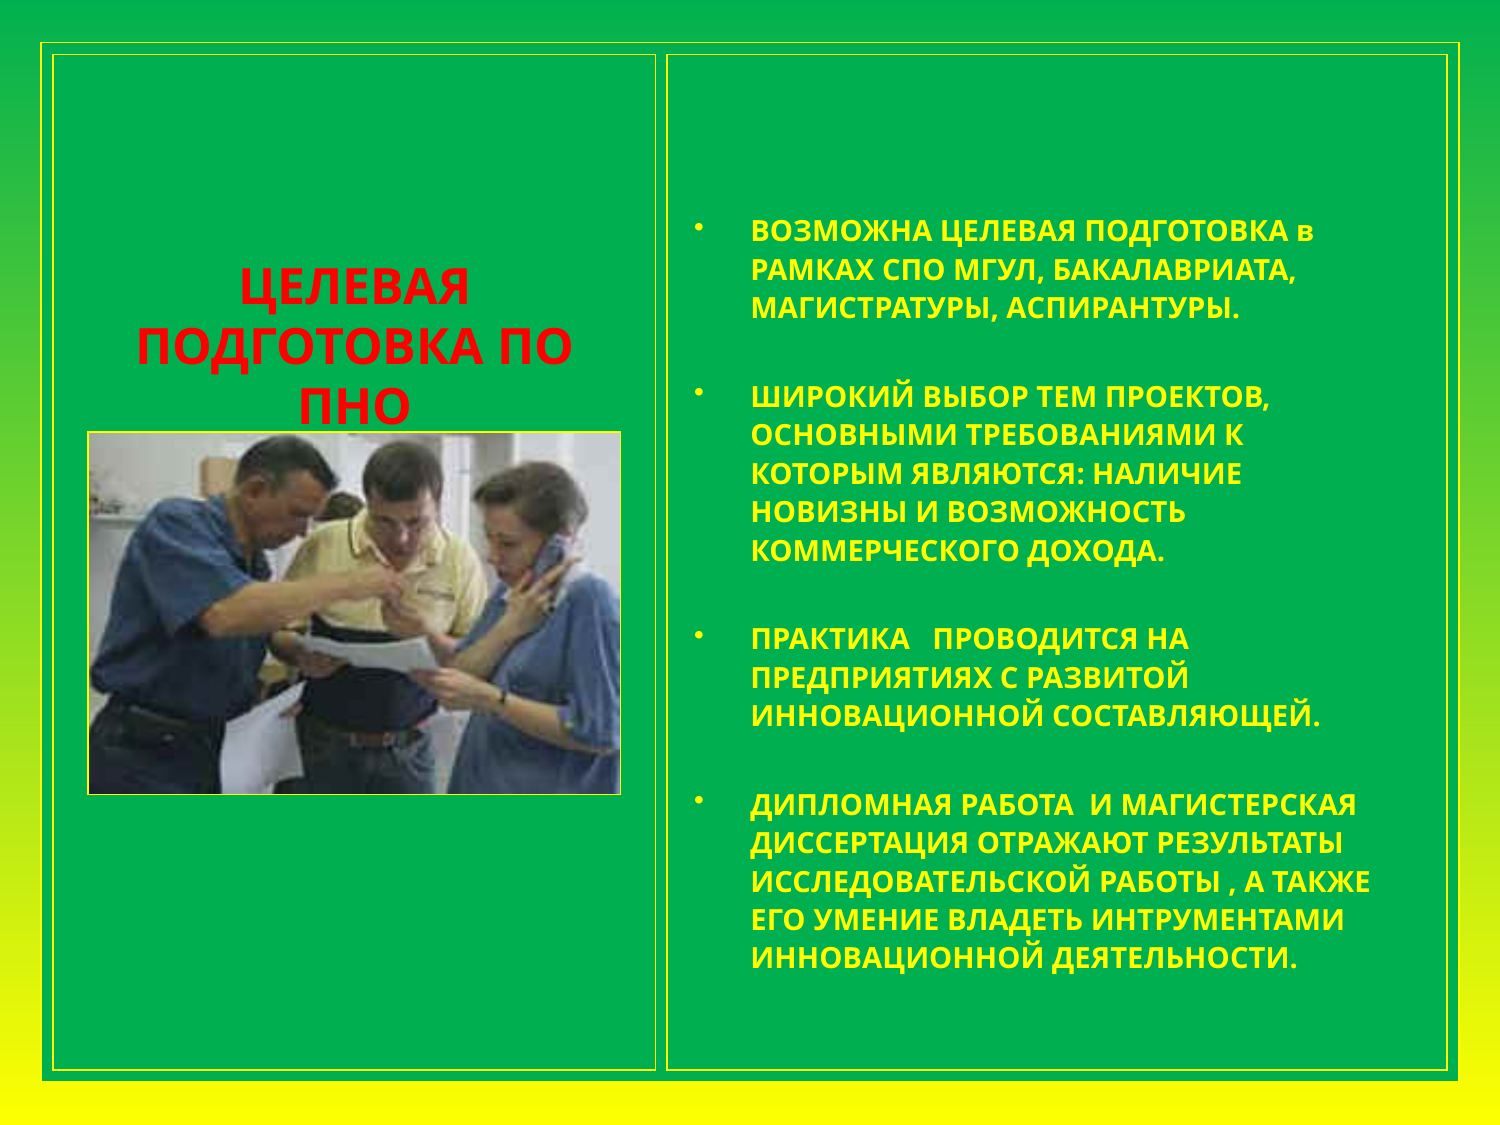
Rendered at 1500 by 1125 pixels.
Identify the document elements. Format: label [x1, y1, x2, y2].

list [88, 432, 621, 794]
text_box [667, 54, 1447, 1071]
text_box [41, 42, 1459, 1083]
text_box [53, 54, 656, 1071]
